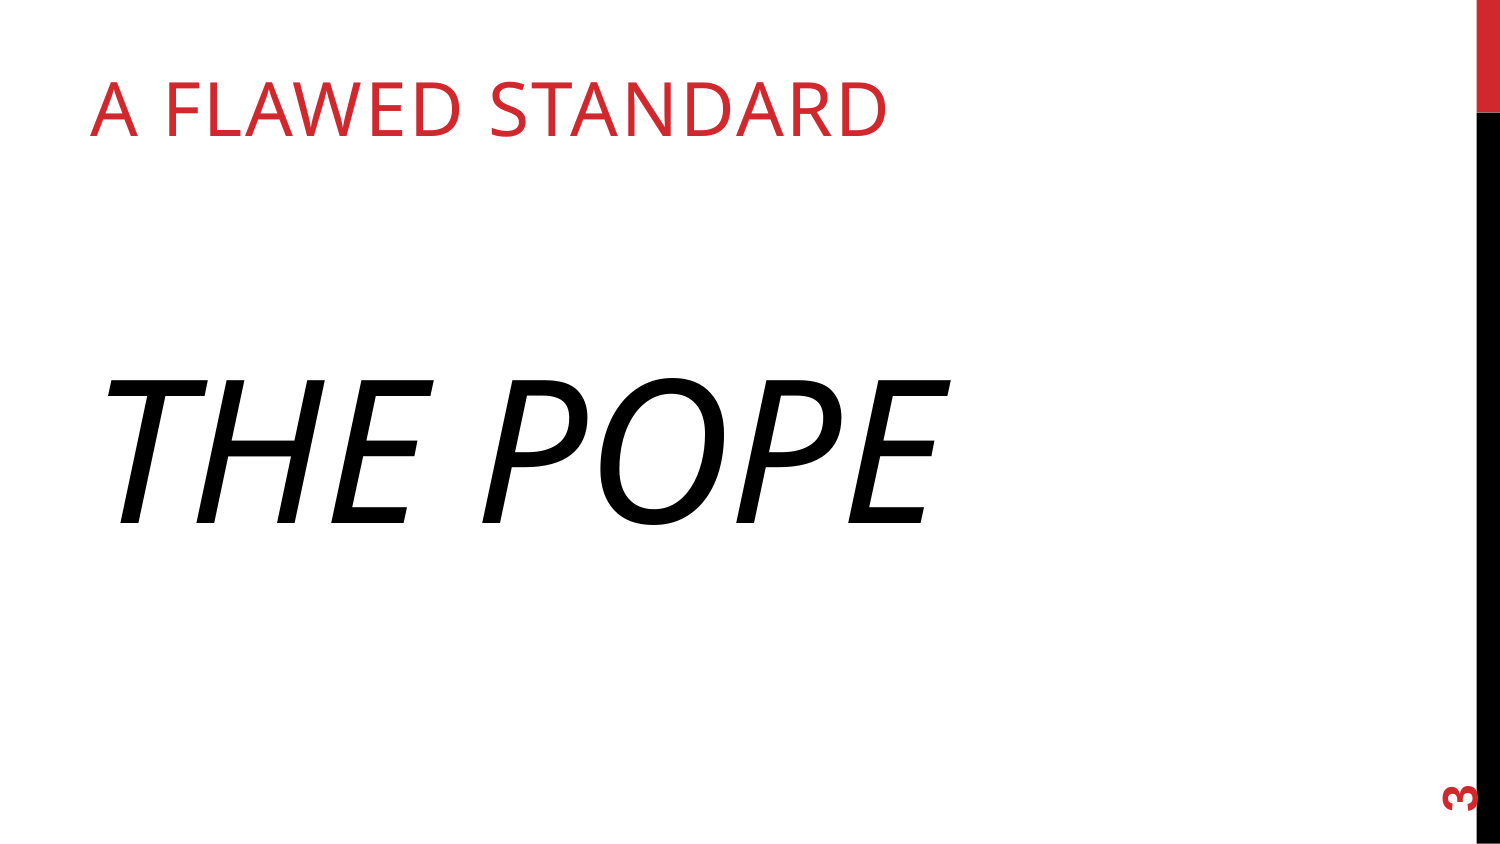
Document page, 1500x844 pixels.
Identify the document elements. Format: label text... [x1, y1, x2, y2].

title The Pope [75, 178, 1350, 710]
list A Flawed Standard [75, 28, 1350, 160]
slide_number 3 [1427, 665, 1488, 828]
